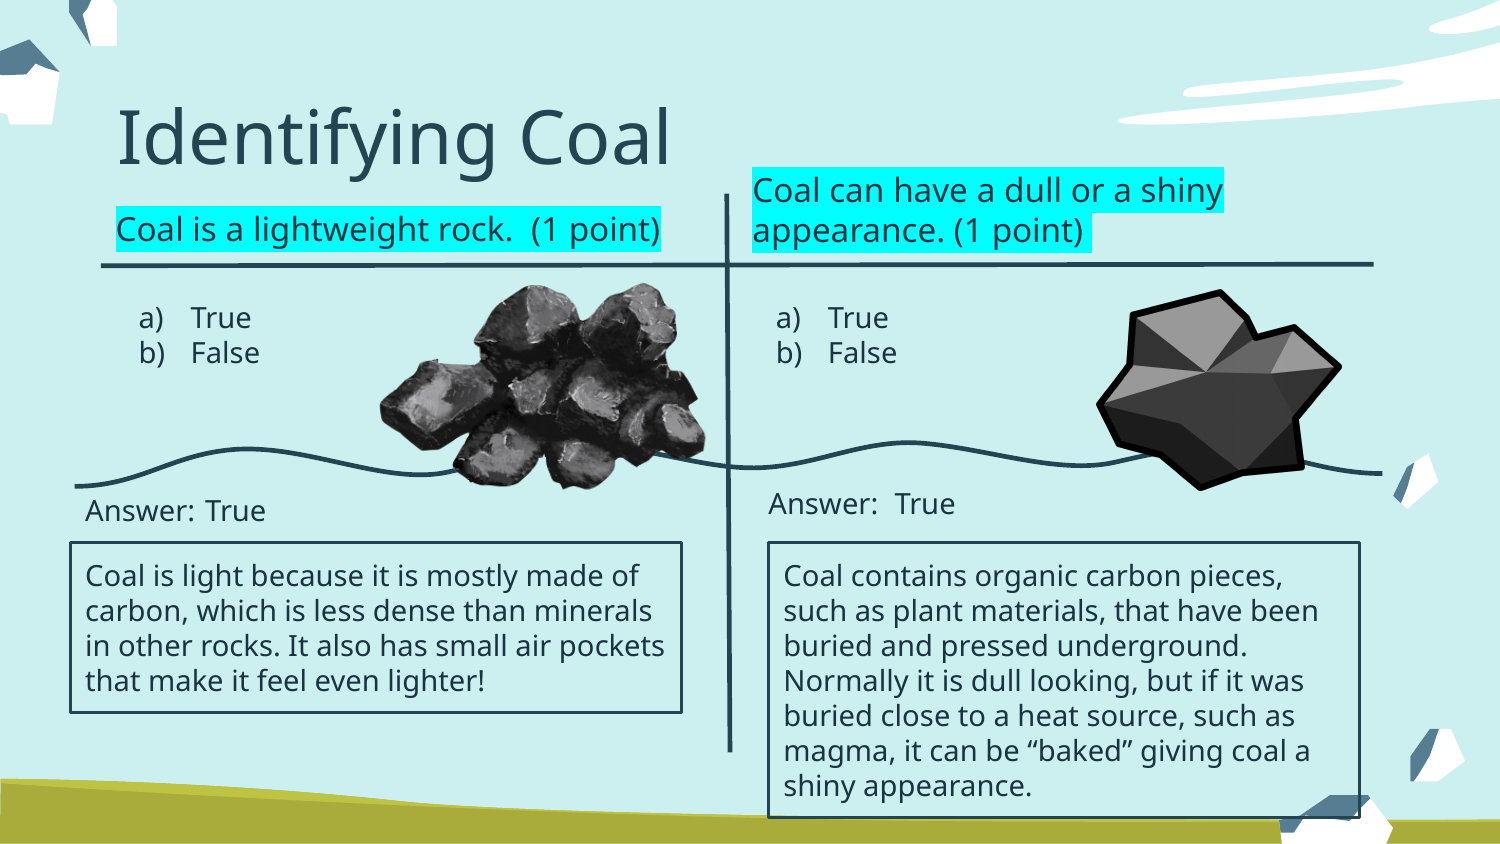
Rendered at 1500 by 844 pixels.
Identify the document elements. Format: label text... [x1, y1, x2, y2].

text_box [133, 448, 372, 485]
text_box True [190, 477, 305, 542]
text_box Coal can have a dull or a shiny appearance. (1 point) [737, 154, 1440, 265]
text_box Coal is light because it is mostly made of carbon, which is less dense than minerals in other rocks. It also has small air pockets that make it feel even lighter! [70, 542, 682, 713]
picture [1096, 289, 1343, 492]
picture [377, 264, 715, 517]
text_box Coal contains organic carbon pieces, such as plant materials, that have been buried and pressed underground. Normally it is dull looking, but if it was buried close to a heat source, such as magma, it can be “baked” giving coal a shiny appearance. [768, 542, 1360, 818]
text_box [719, 442, 1091, 481]
text_box Answer: [70, 477, 190, 542]
text_box Answer: [753, 470, 879, 536]
text_box True [879, 470, 980, 536]
title Identifying Coal [116, 74, 1383, 169]
text_box True False [100, 284, 362, 385]
text_box True False [738, 284, 1089, 385]
text_box [1347, 470, 1383, 474]
text_box Coal is a lightweight rock. (1 point) [100, 193, 737, 264]
